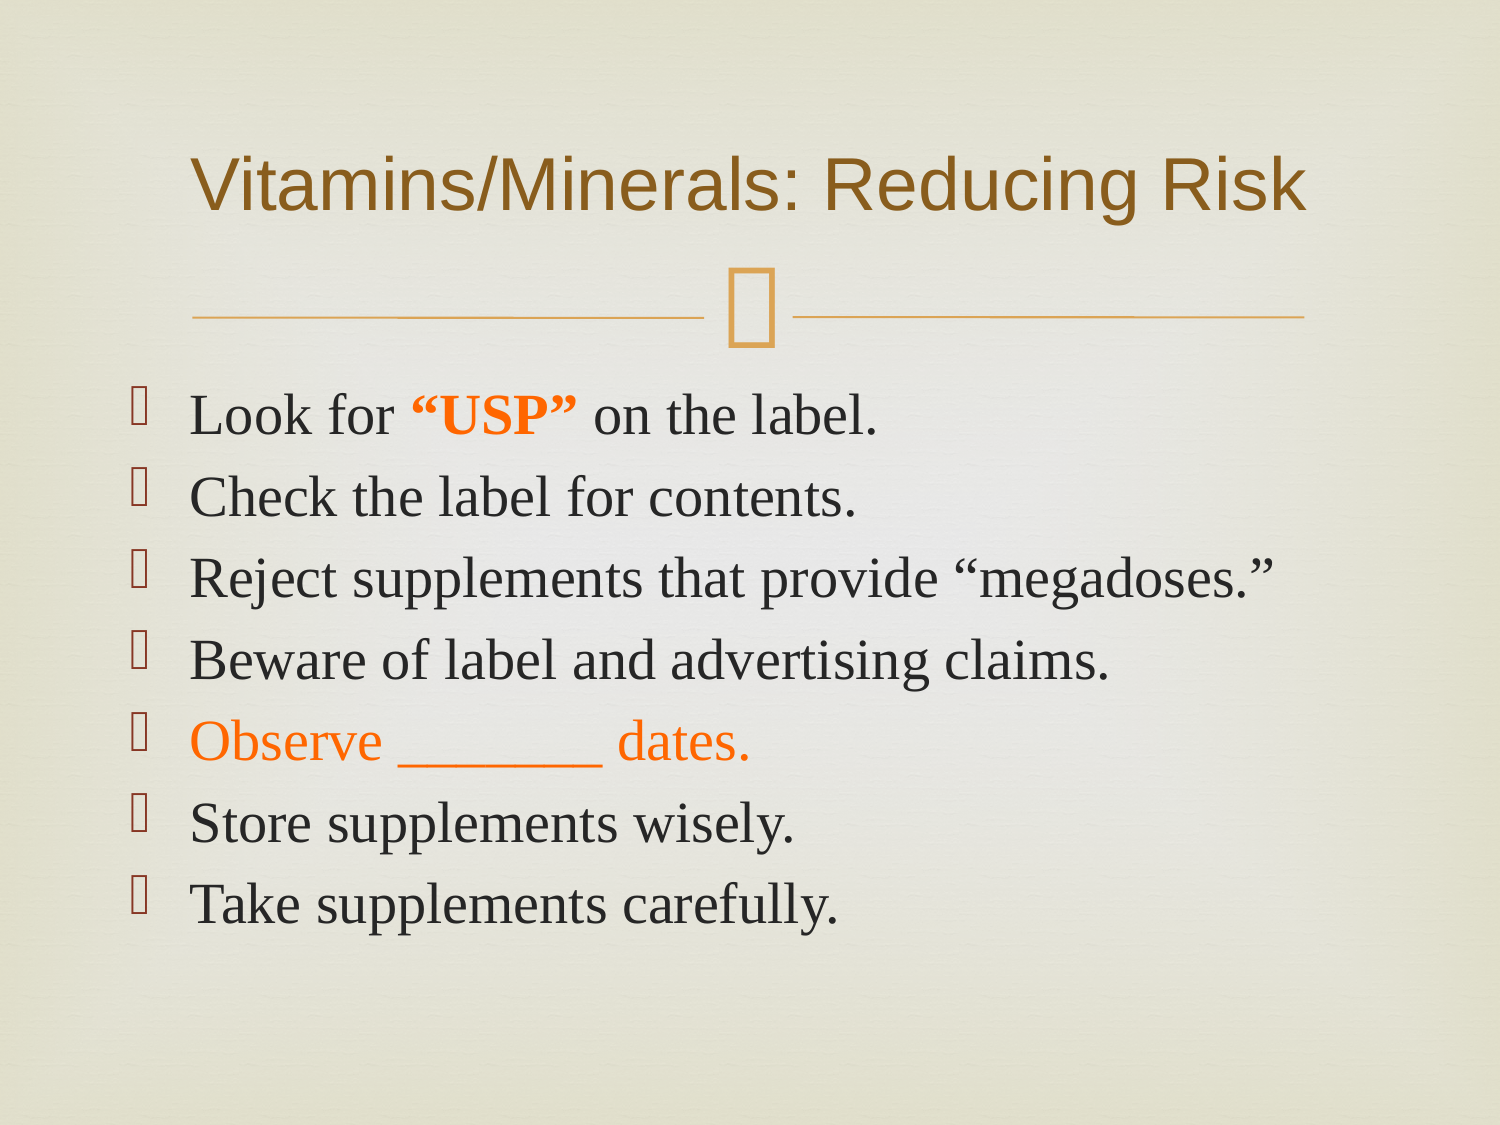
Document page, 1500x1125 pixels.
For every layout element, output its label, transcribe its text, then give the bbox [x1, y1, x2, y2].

list Look for “USP” on the label. Check the label for contents. Reject supplements that provide “megadoses.” Beware of label and advertising claims. Observe _______ dates. Store supplements wisely. Take supplements carefully. [114, 368, 1386, 1005]
title Vitamins/Minerals: Reducing Risk [112, 93, 1386, 267]
